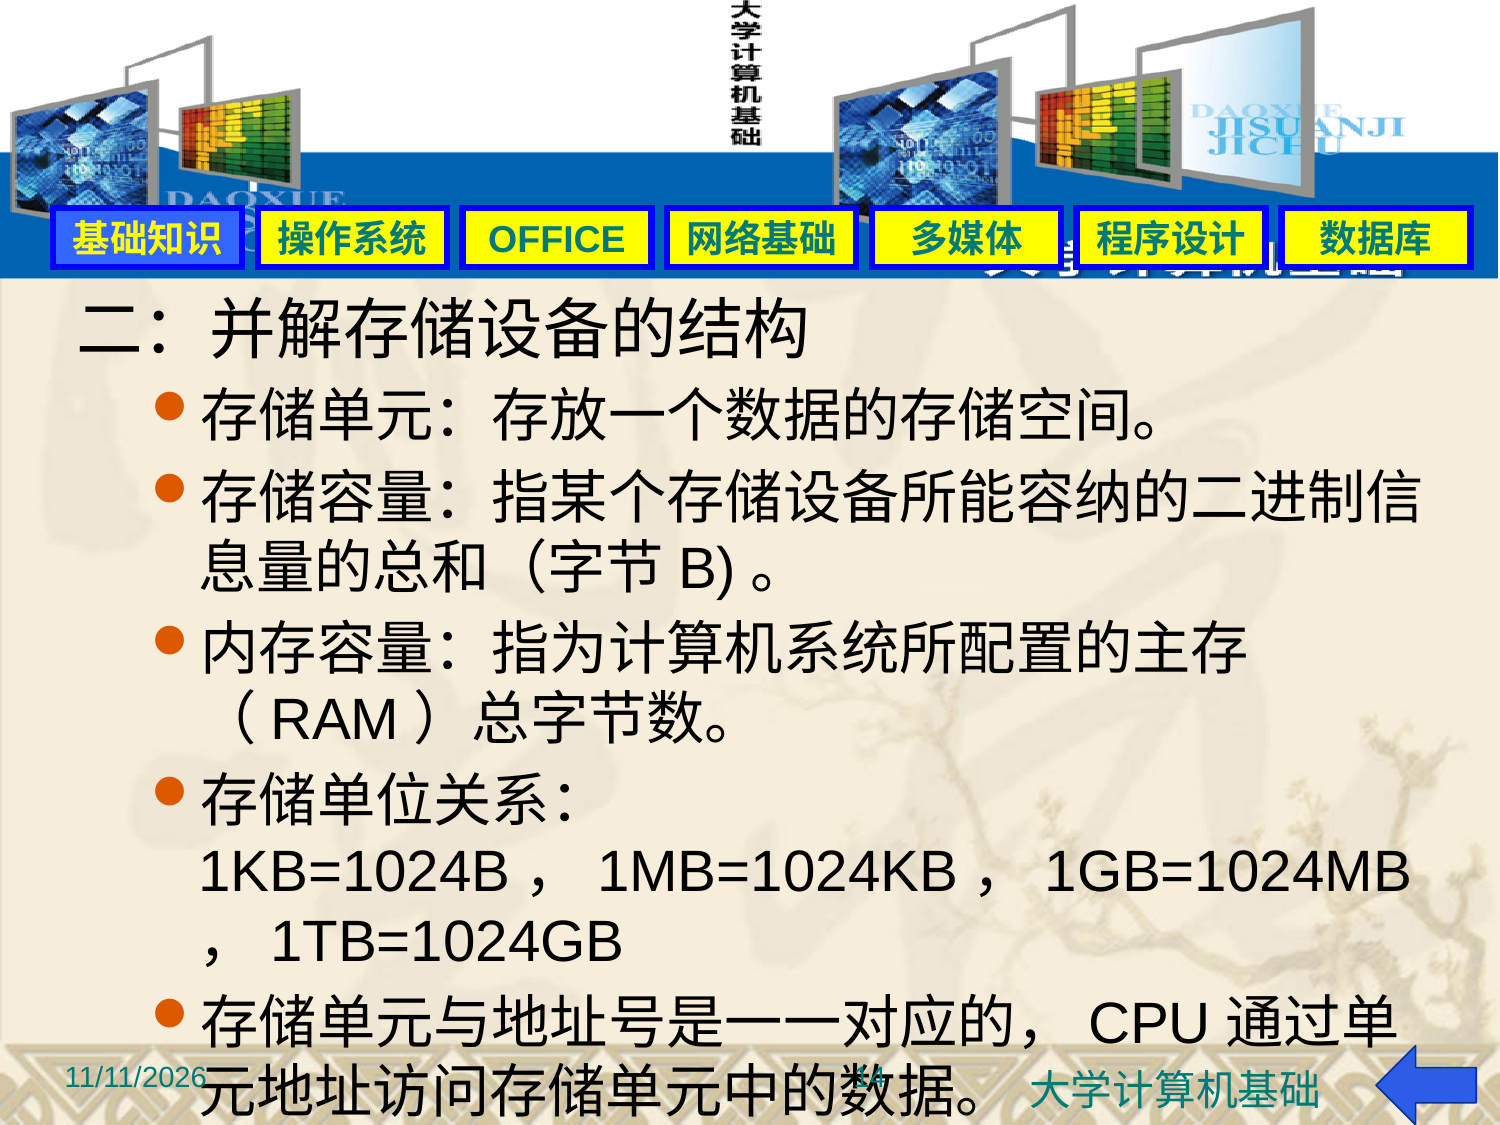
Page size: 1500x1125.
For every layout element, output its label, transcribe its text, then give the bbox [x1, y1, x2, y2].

text_box 操作系统 [257, 208, 447, 268]
text_box 网络基础 [667, 208, 857, 268]
text_box 数据库 [1281, 208, 1471, 268]
text_box [1375, 1045, 1477, 1125]
list 二：并解存储设备的结构 存储单元：存放一个数据的存储空间。 存储容量：指某个存储设备所能容纳的二进制信息量的总和（字节B)。 内存容量：指为计算机系统所配置的主存（RAM）总字节数。 存储单位关系：1KB=1024B，1MB=1024KB，1GB=1024MB，1TB=1024GB 存储单元与地址号是一一对应的，CPU通过单元地址访问存储单元中的数据。 [60, 278, 1463, 1024]
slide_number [49, 1051, 425, 1125]
picture [0, 0, 1500, 1125]
text_box 多媒体 [871, 208, 1061, 268]
text_box 程序设计 [1076, 208, 1266, 268]
slide_number 14 [525, 1050, 902, 1125]
text_box OFFICE [462, 208, 652, 268]
text_box 基础知识 [53, 208, 243, 268]
